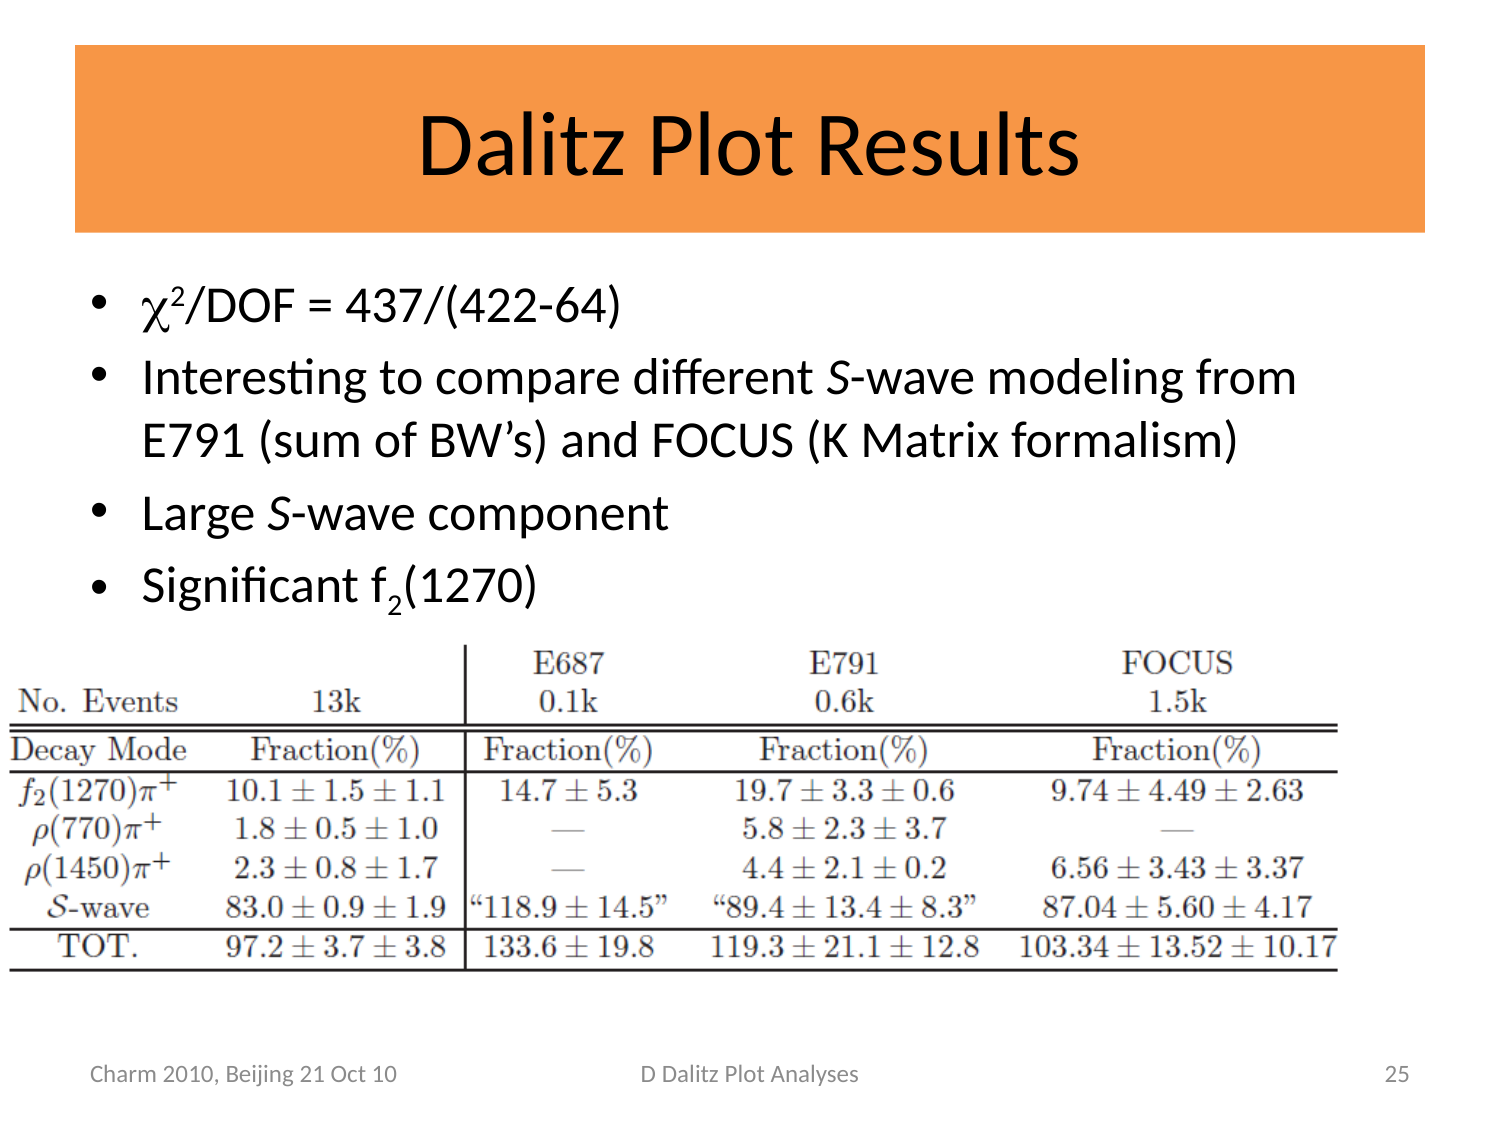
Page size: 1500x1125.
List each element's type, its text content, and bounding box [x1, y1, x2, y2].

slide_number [75, 1042, 425, 1103]
footer D Dalitz Plot Analyses [512, 1042, 988, 1103]
slide_number 25 [1074, 1042, 1425, 1103]
list c2/DOF = 437/(422-64) Interesting to compare different S-wave modeling from E791 (sum of BW’s) and FOCUS (K Matrix formalism) Large S-wave component Significant f2(1270) [75, 262, 1425, 630]
picture [1, 629, 1351, 985]
title Dalitz Plot Results [75, 45, 1425, 233]
